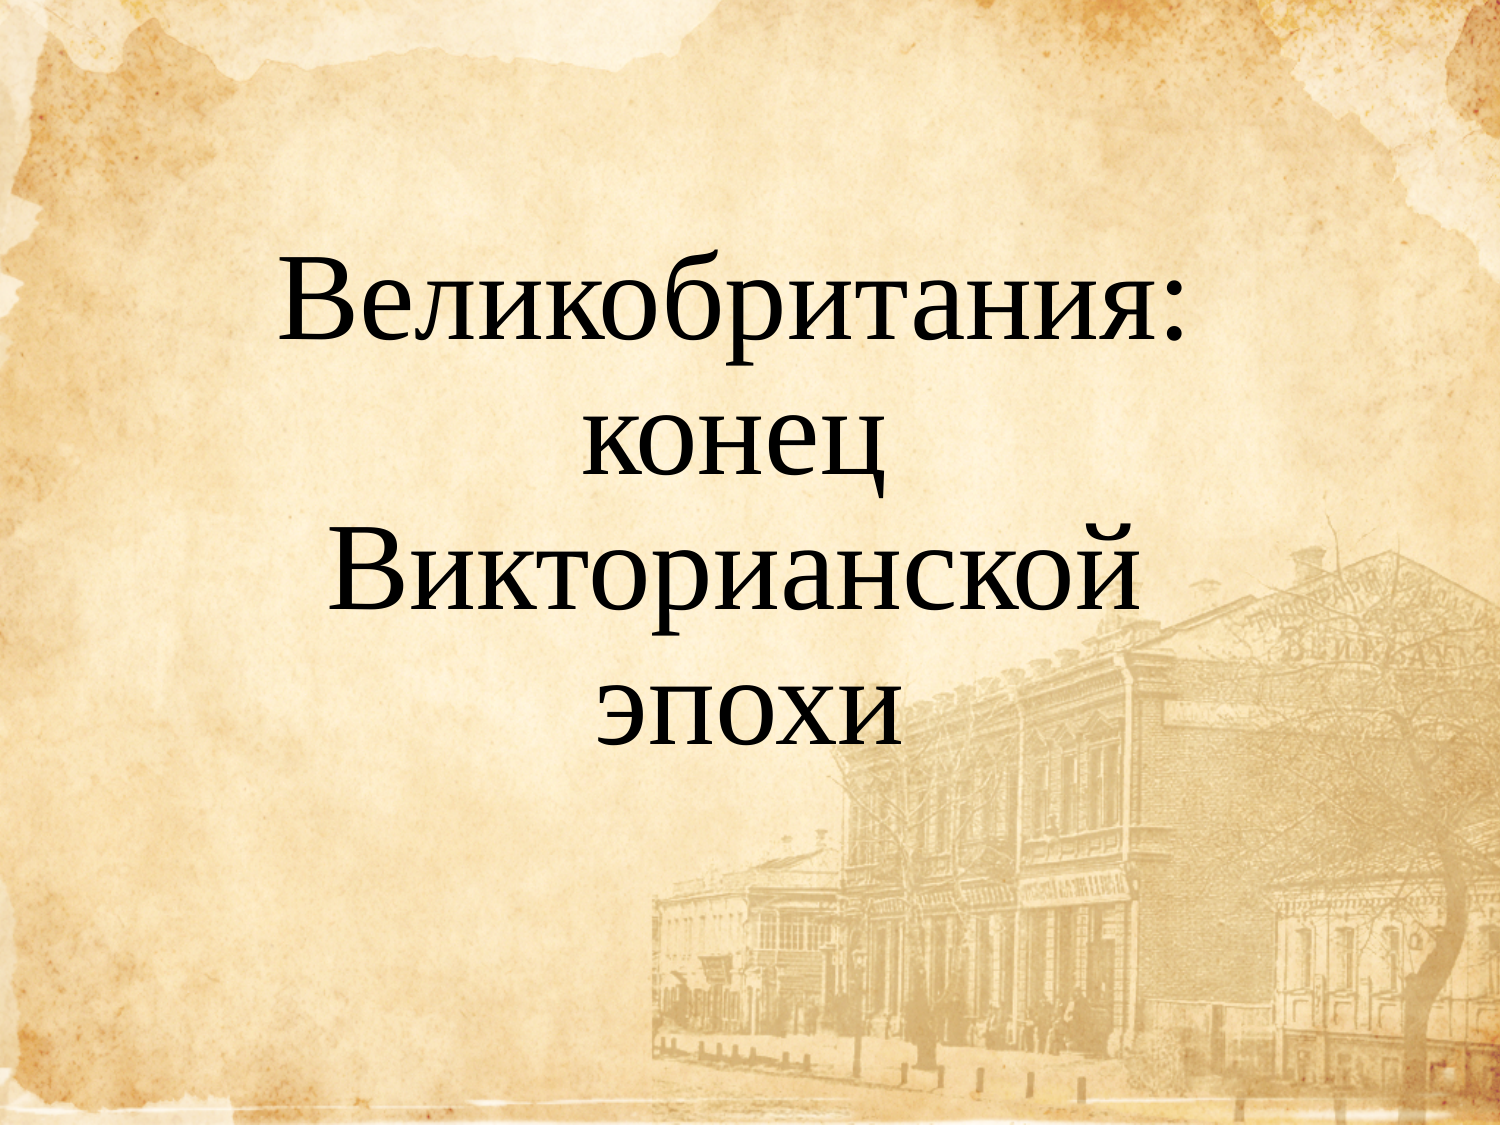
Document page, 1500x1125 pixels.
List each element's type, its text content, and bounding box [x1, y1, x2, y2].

title Великобритания: конец Викторианской эпохи [112, 184, 1388, 779]
picture [0, 0, 1500, 1125]
